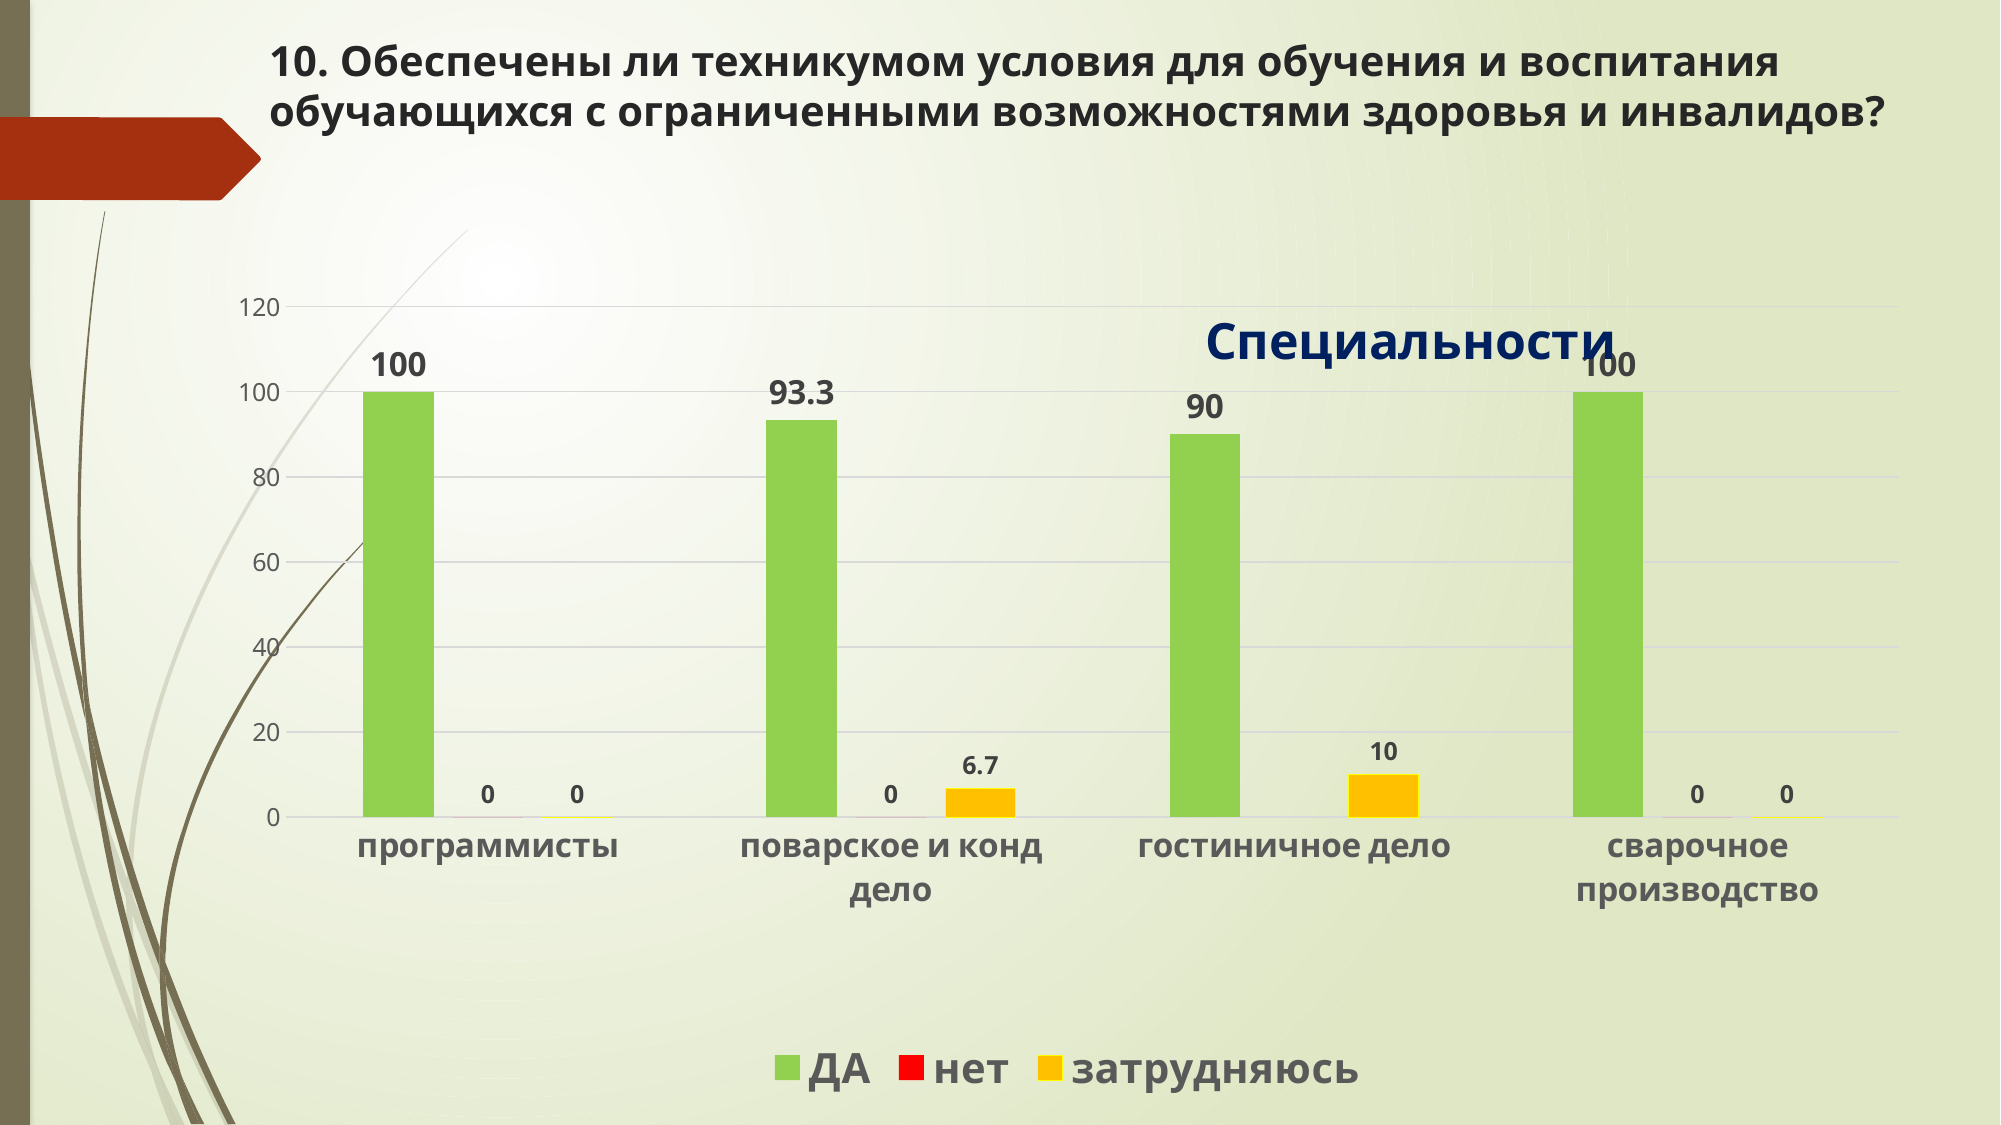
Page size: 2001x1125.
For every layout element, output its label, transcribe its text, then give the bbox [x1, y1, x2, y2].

title 10. Обеспечены ли техникумом условия для обучения и воспитания обучающихся с ограниченными возможностями здоровья и инвалидов? [254, 27, 1985, 238]
chart [218, 278, 1917, 1106]
